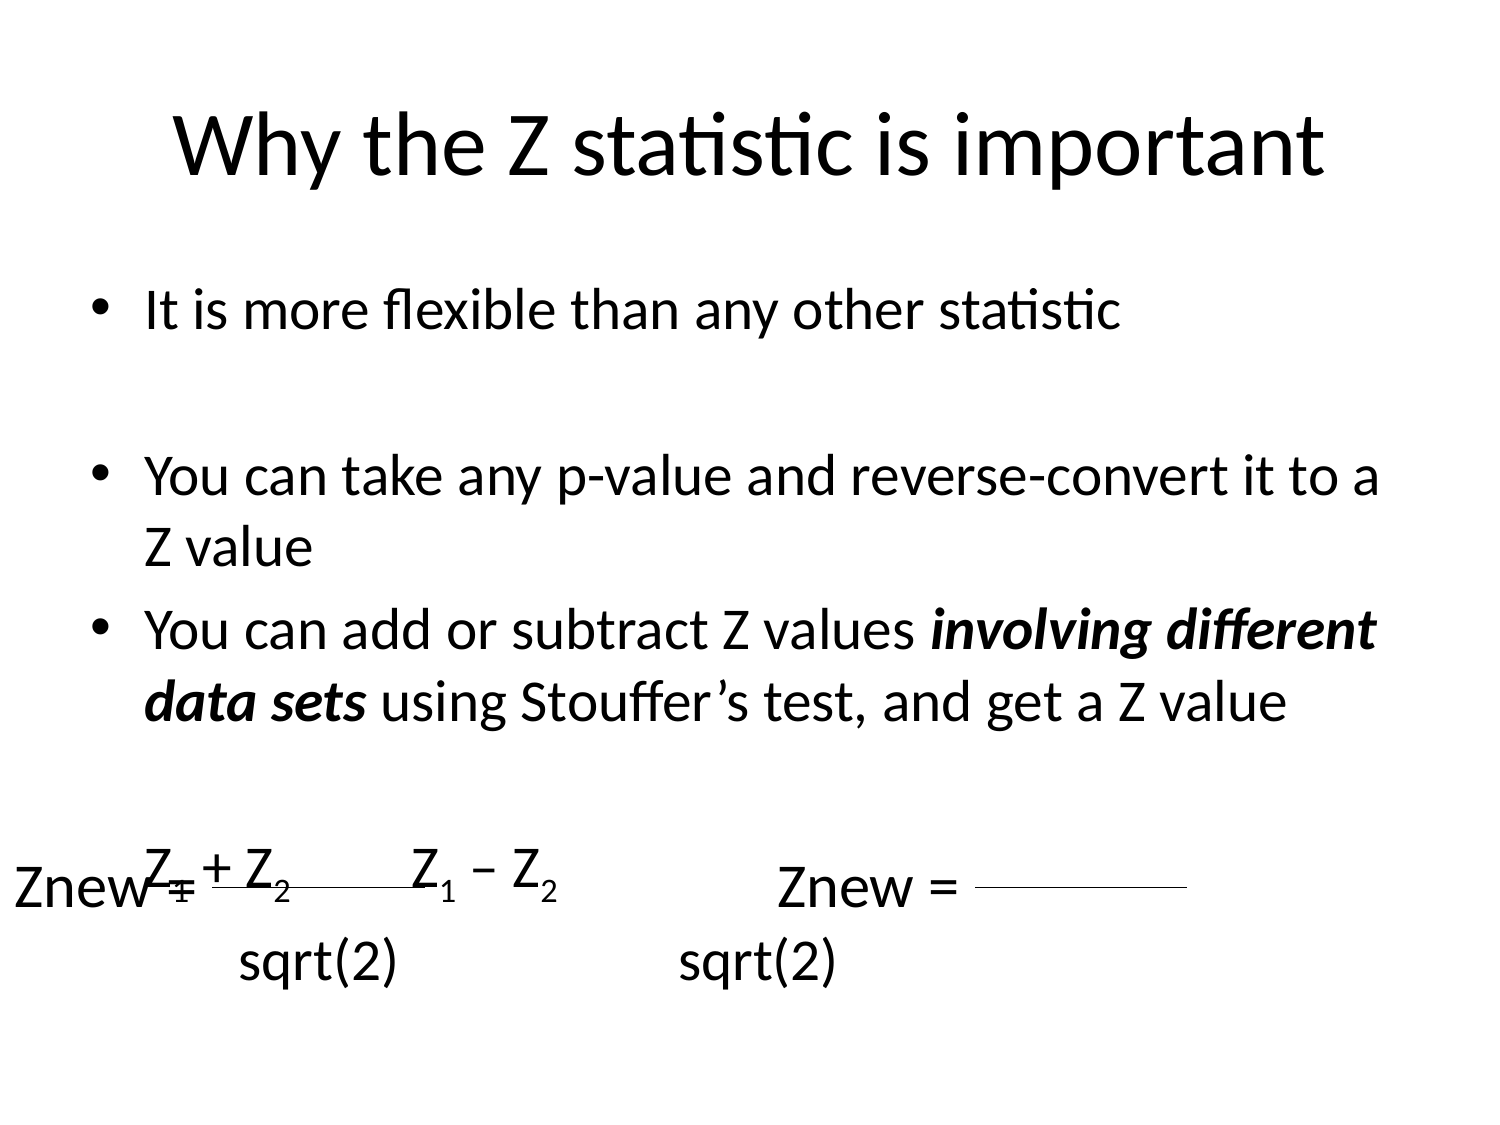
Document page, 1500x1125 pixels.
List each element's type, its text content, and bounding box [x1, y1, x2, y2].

list It is more flexible than any other statistic You can take any p-value and reverse-convert it to a Z value You can add or subtract Z values involving different data sets using Stouffer’s test, and get a Z value Z1 + Z2 Z1 – Z2 sqrt(2) sqrt(2) [75, 262, 1425, 1005]
text_box Znew = [762, 837, 1000, 928]
text_box Znew = [0, 837, 238, 928]
title Why the Z statistic is important [75, 45, 1425, 233]
